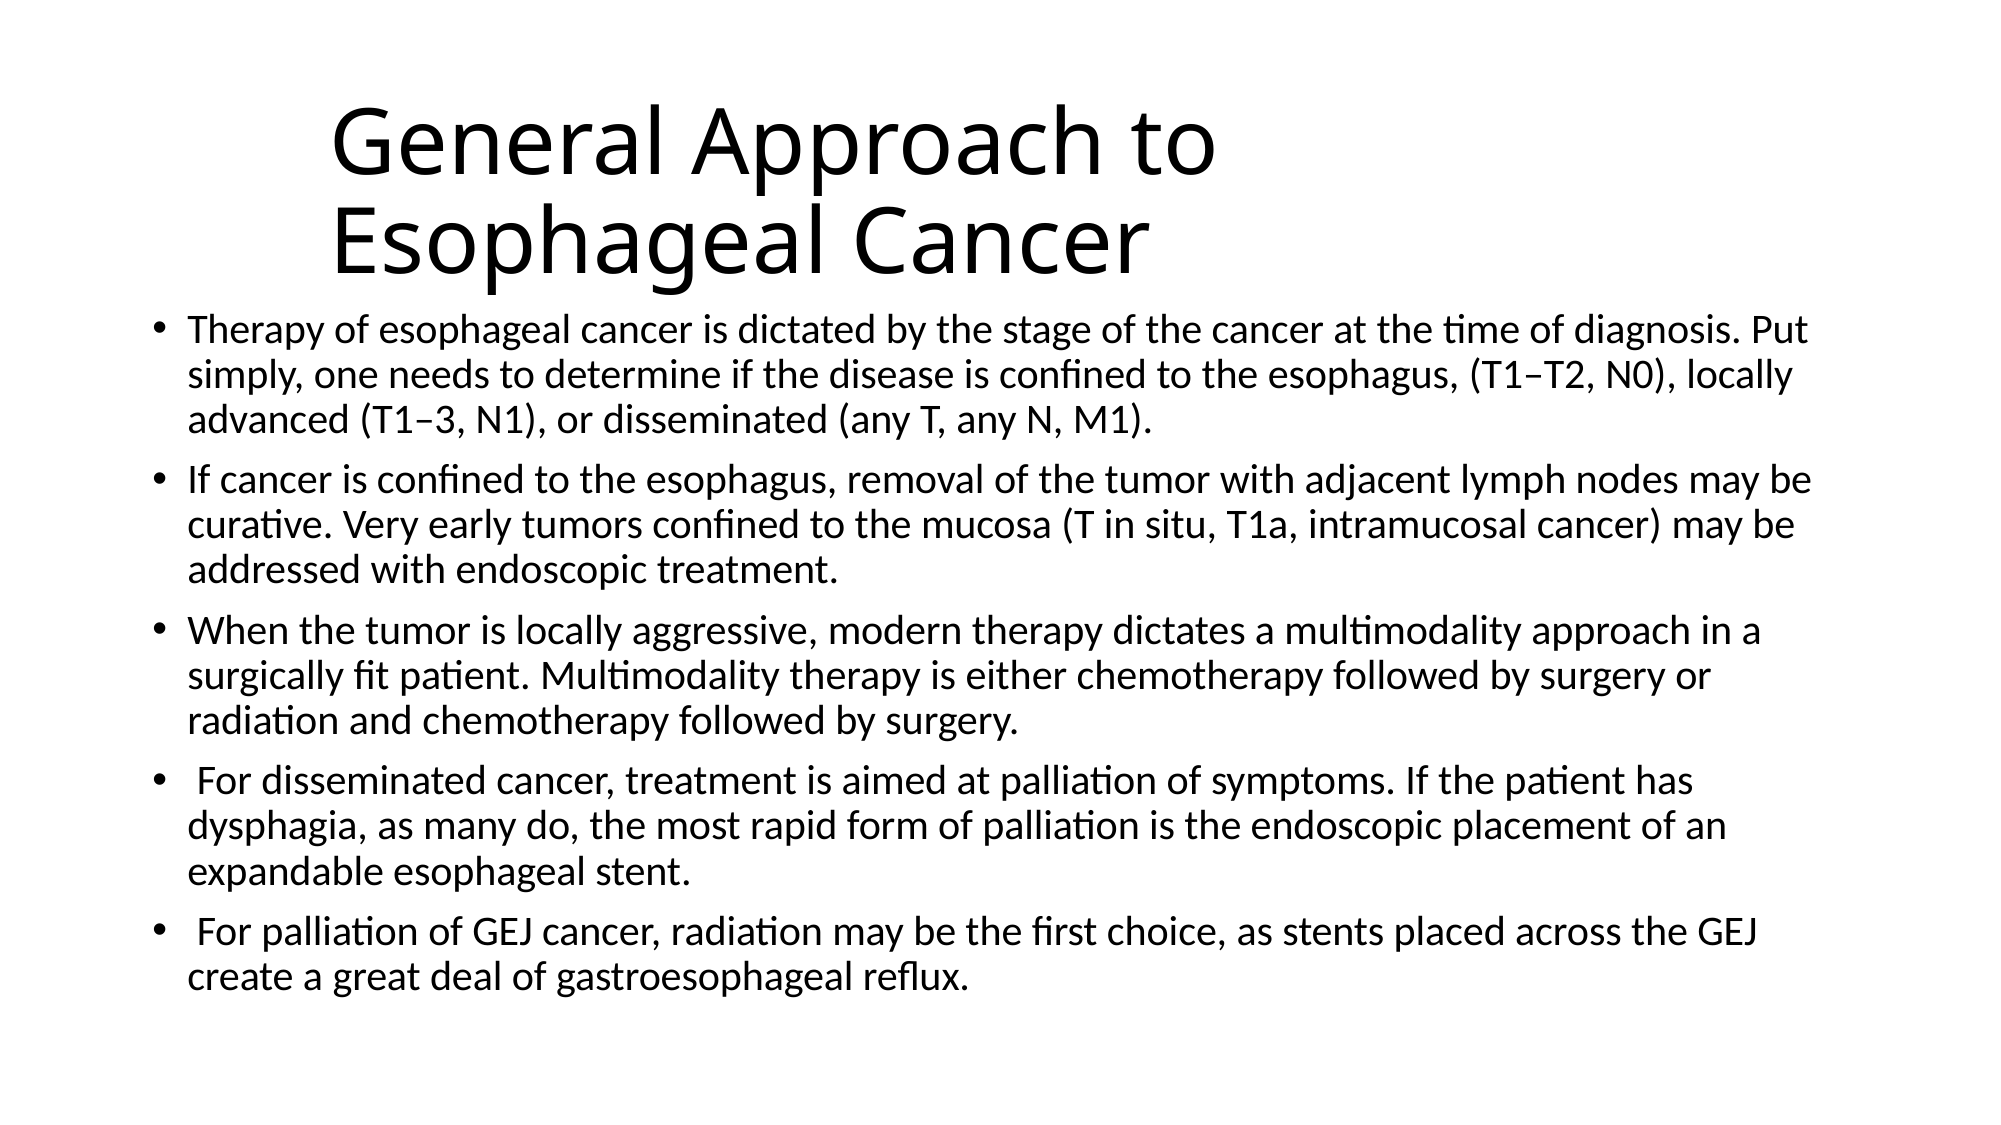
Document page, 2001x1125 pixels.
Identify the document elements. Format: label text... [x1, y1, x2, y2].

list Therapy of esophageal cancer is dictated by the stage of the cancer at the time of diagnosis. Put simply, one needs to determine if the disease is confined to the esophagus, (T1–T2, N0), locally advanced (T1–3, N1), or disseminated (any T, any N, M1). If cancer is confined to the esophagus, removal of the tumor with adjacent lymph nodes may be curative. Very early tumors confined to the mucosa (T in situ, T1a, intramucosal cancer) may be addressed with endoscopic treatment. When the tumor is locally aggressive, modern therapy dictates a multimodality approach in a surgically fit patient. Multimodality therapy is either chemotherapy followed by surgery or radiation and chemotherapy followed by surgery. For disseminated cancer, treatment is aimed at palliation of symptoms. If the patient has dysphagia, as many do, the most rapid form of palliation is the endoscopic placement of an expandable esophageal stent. For palliation of GEJ cancer, radiation may be the first choice, as stents placed across the GEJ create a great deal of gastroesophageal reflux. [137, 299, 1863, 1014]
title General Approach to Esophageal Cancer [314, 78, 1675, 299]
